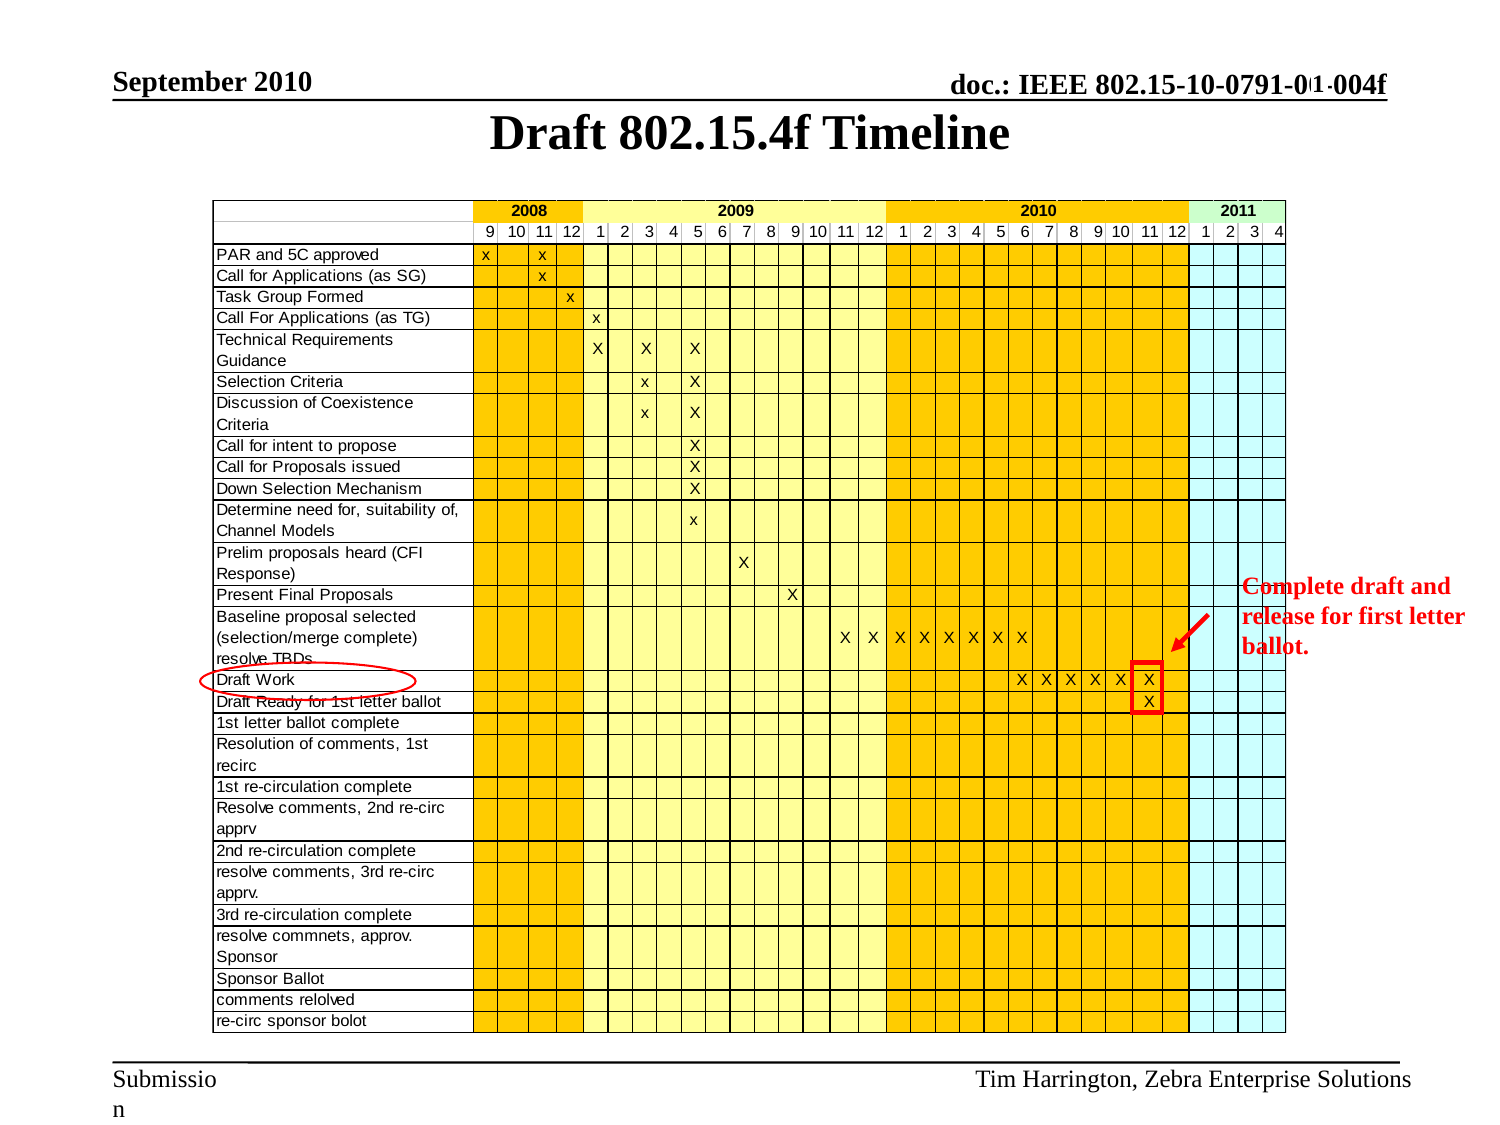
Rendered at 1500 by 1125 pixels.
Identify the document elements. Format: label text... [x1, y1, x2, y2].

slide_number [112, 62, 376, 87]
text_box Complete draft and release for first letter ballot. [1291, 562, 1500, 668]
text_box 1 [1297, 60, 1340, 105]
text_box [200, 674, 207, 688]
footer Tim Harrington, Zebra Enterprise Solutions [899, 1061, 1413, 1093]
title Draft 802.15.4f Timeline [0, 87, 1500, 213]
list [212, 199, 1288, 1034]
